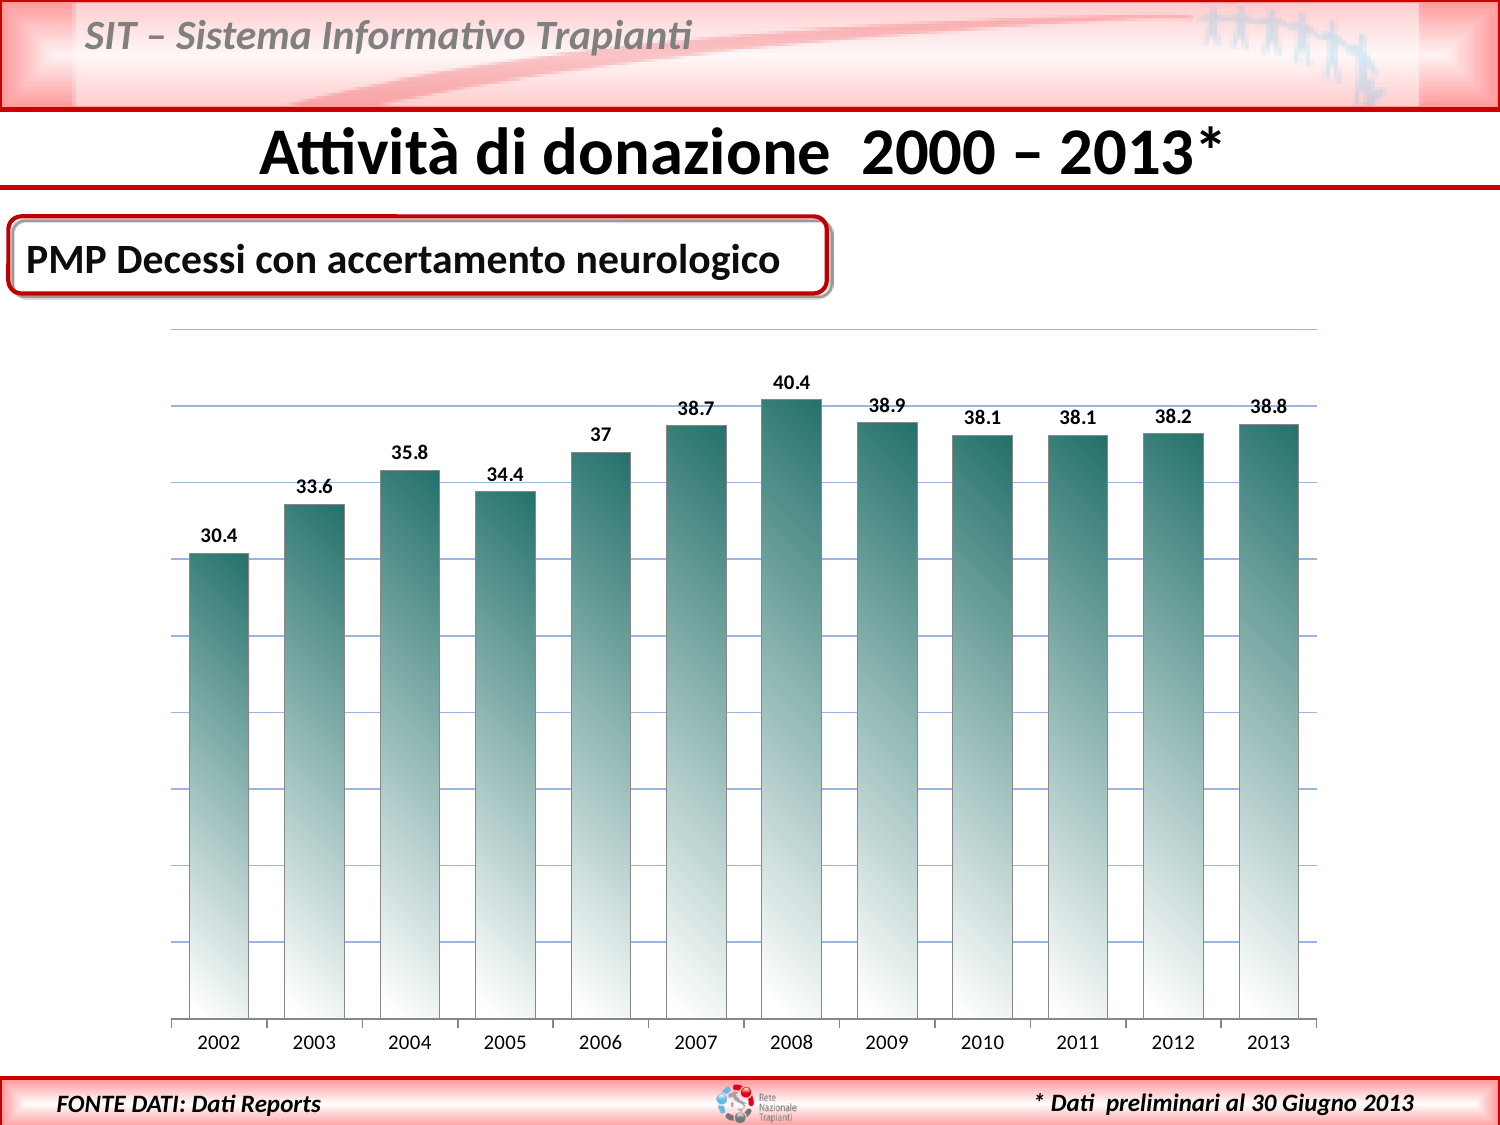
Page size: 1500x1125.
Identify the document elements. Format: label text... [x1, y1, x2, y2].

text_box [0, 216, 833, 294]
chart [147, 314, 1341, 1070]
picture [703, 1078, 809, 1125]
text_box FONTE DATI: Dati Reports [41, 1079, 336, 1125]
text_box Attività di donazione 2000 – 2013* [0, 100, 1488, 196]
